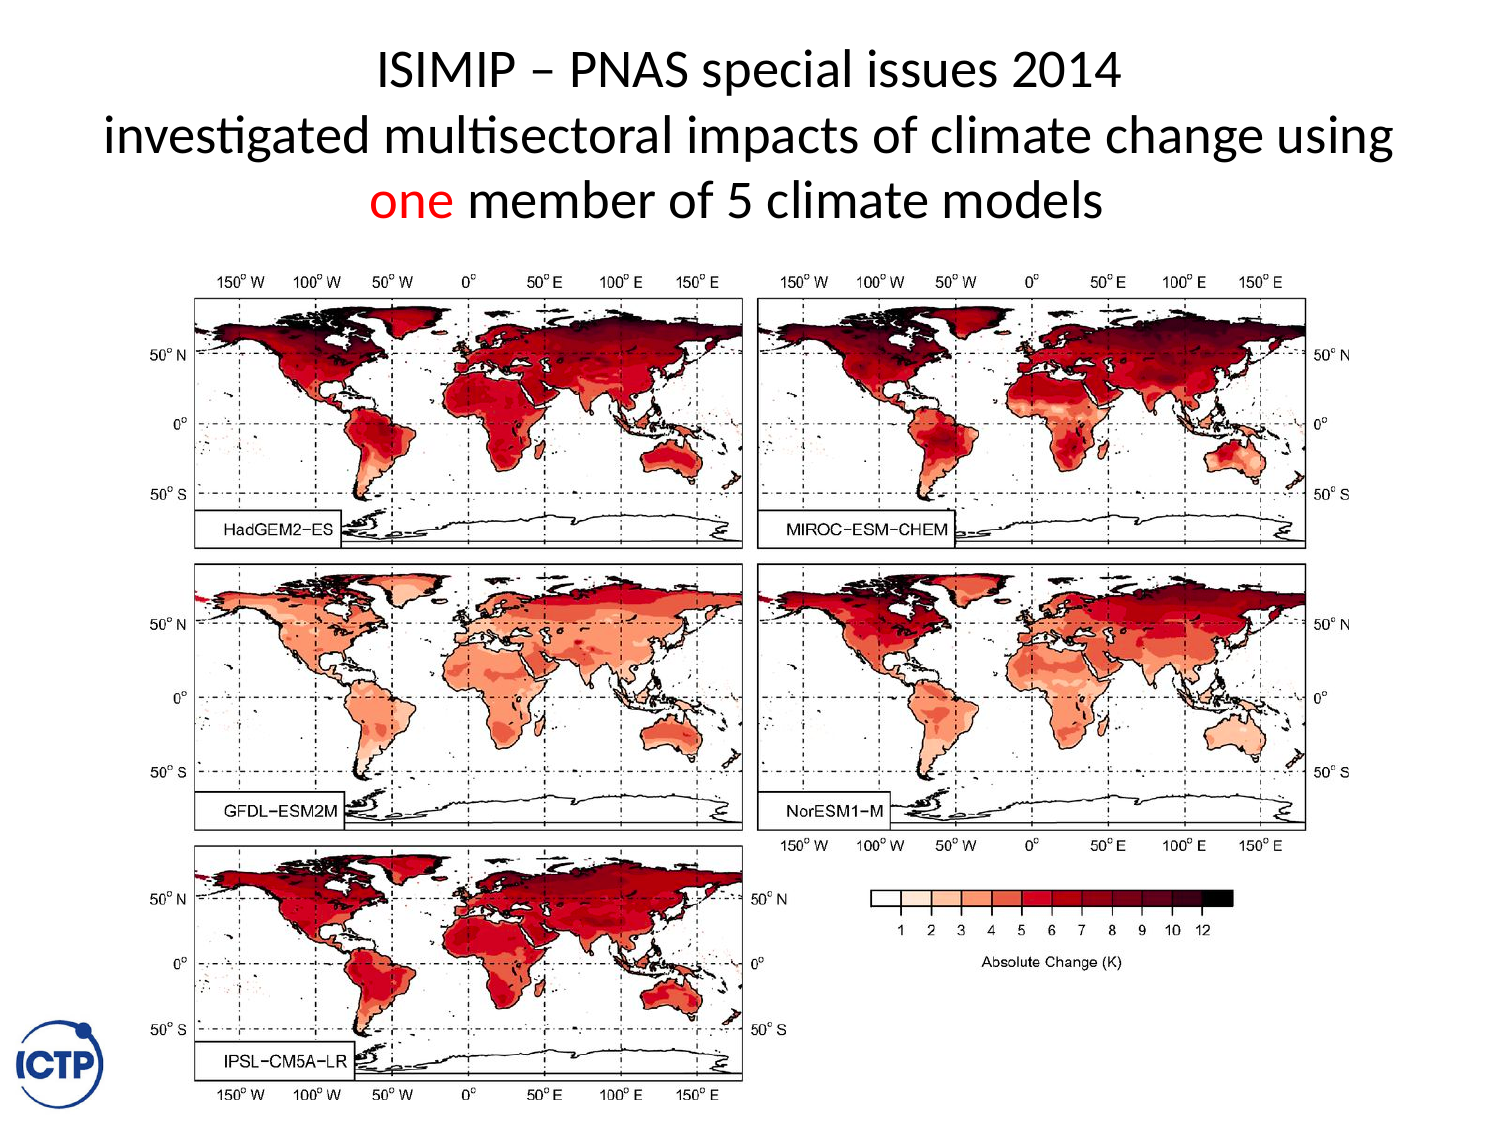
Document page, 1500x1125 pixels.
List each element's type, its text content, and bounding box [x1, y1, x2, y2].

title ISIMIP – PNAS special issues 2014 investigated multisectoral impacts of climate change using one member of 5 climate models [75, 24, 1425, 238]
picture [0, 999, 120, 1125]
picture [149, 274, 1349, 1101]
